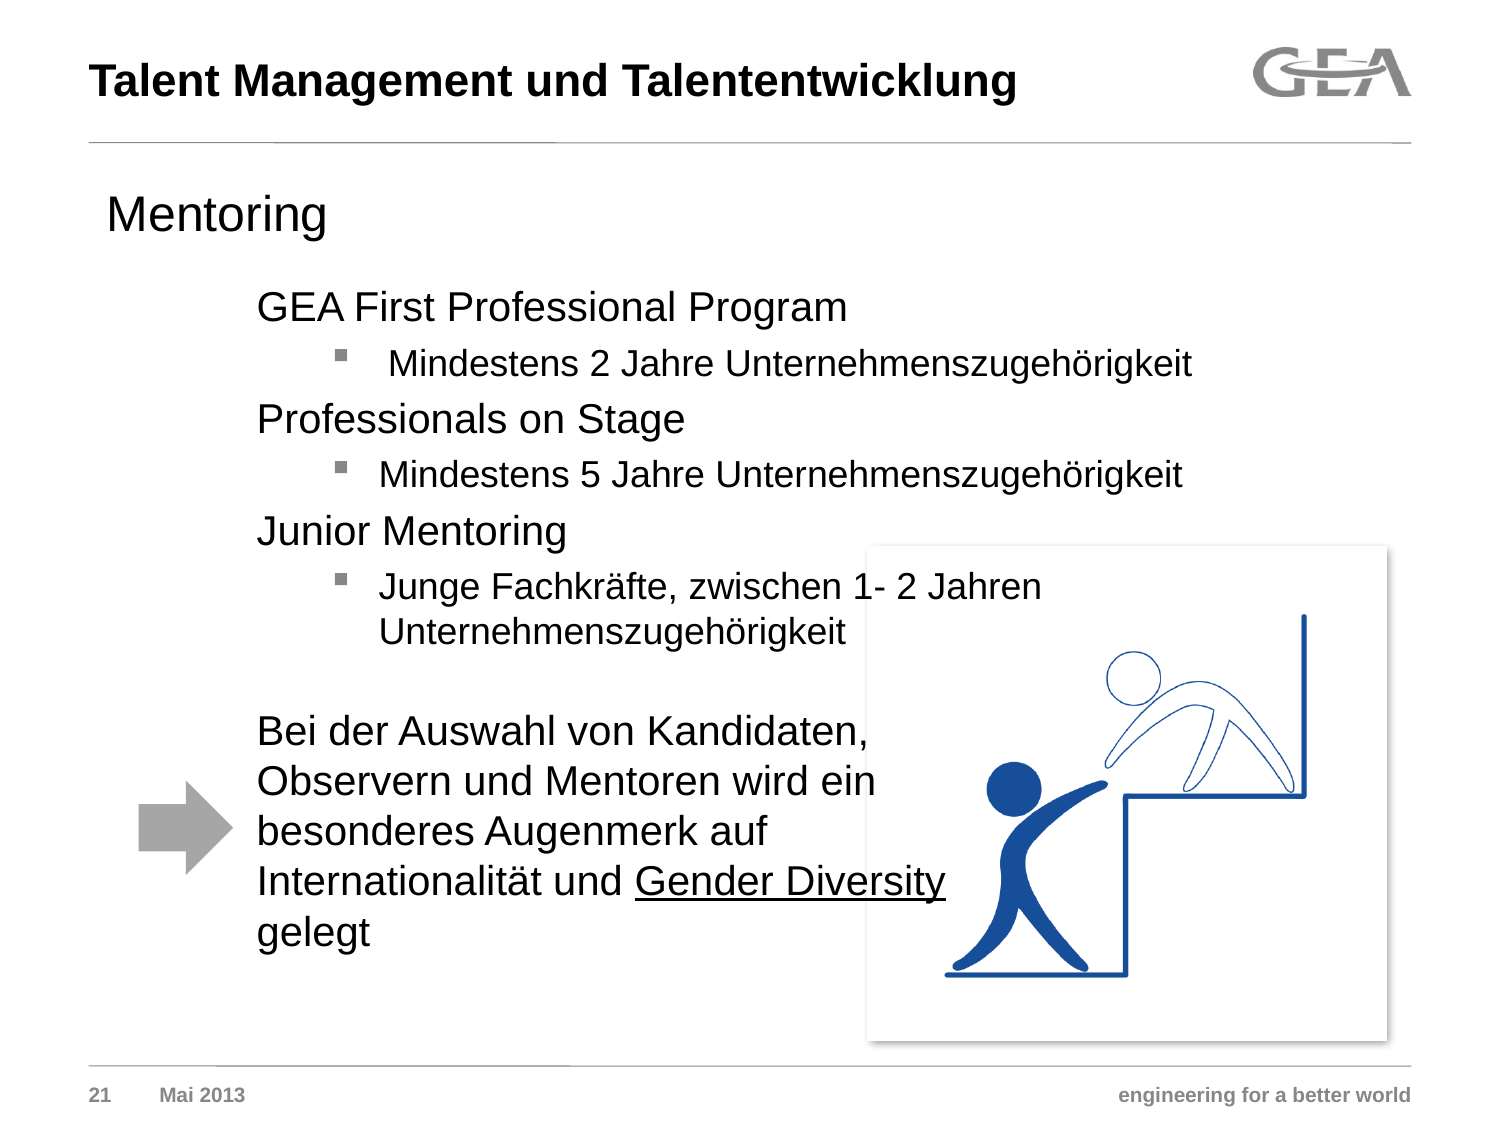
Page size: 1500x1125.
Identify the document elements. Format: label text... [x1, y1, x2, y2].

text_box Bei der Auswahl von Kandidaten, Observern und Mentoren wird ein besonderes Augenmerk auf Internationalität und Gender Diversity gelegt [106, 704, 861, 955]
picture [1253, 47, 1412, 97]
title Talent Management und Talententwicklung [88, 52, 1096, 112]
picture [866, 546, 1388, 1041]
text_box Mentoring GEA First Professional Program Mindestens 2 Jahre Unternehmenszugehörigkeit Professionals on Stage Mindestens 5 Jahre Unternehmenszugehörigkeit Junior Mentoring Junge Fachkräfte, zwischen 1- 2 Jahren Unternehmenszugehörigkeit [106, 180, 1372, 684]
footer Mai 2013 [159, 1080, 869, 1108]
slide_number 21 [88, 1080, 148, 1108]
